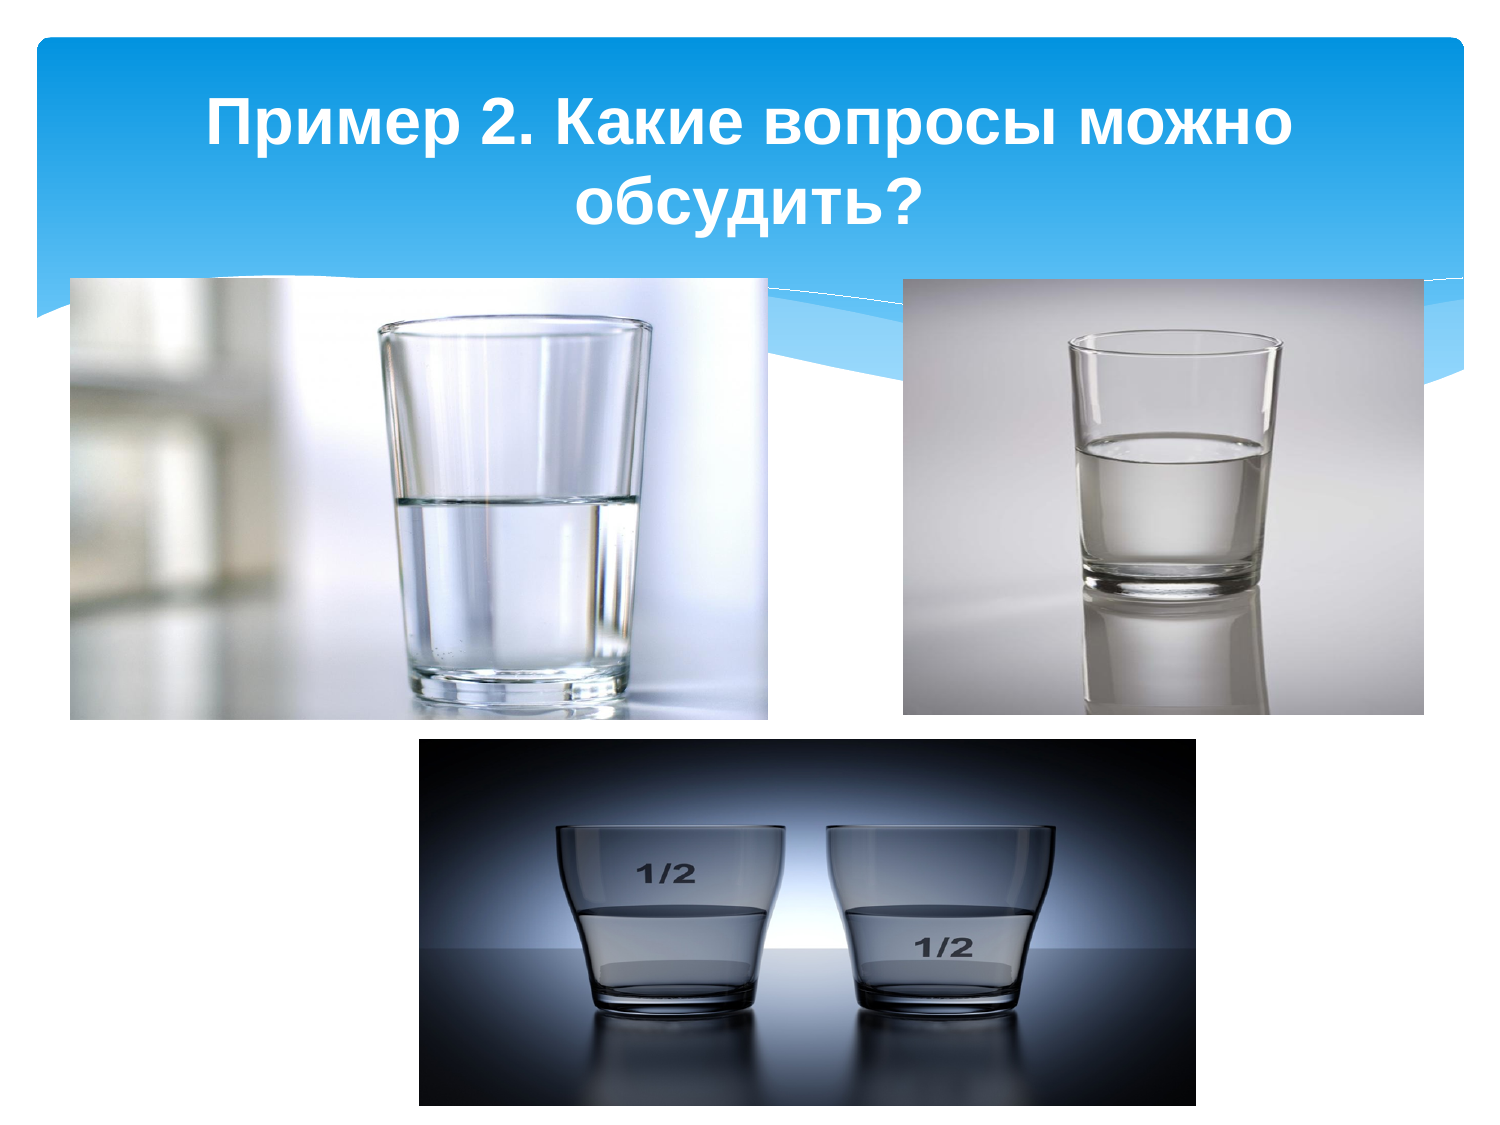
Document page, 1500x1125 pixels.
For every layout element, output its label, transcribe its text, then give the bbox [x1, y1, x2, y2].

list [903, 278, 1424, 715]
picture [70, 278, 768, 720]
title Пример 2. Какие вопросы можно обсудить? [75, 55, 1425, 261]
picture [418, 739, 1196, 1107]
